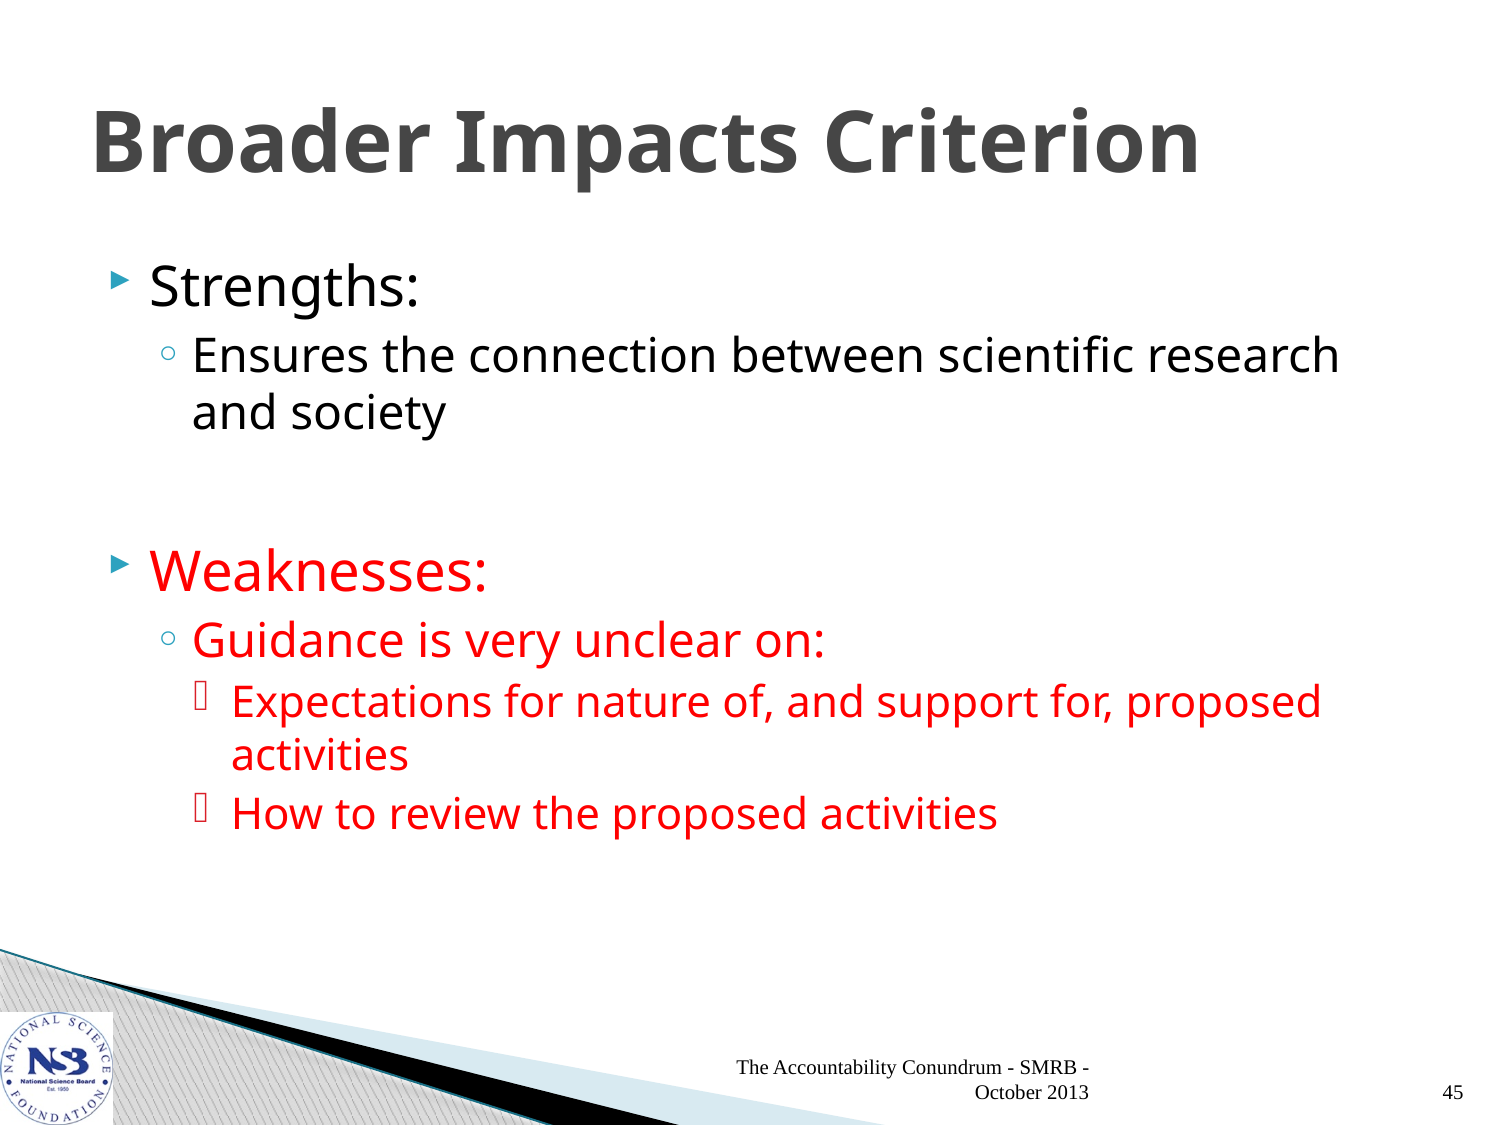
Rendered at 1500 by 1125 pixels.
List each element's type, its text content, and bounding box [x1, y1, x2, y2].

title Broader Impacts Criterion [75, 45, 1425, 233]
footer The Accountability Conundrum - SMRB - October 2013 [718, 1051, 1105, 1112]
list Strengths: Ensures the connection between scientific research and society Weaknesses: Guidance is very unclear on: Expectations for nature of, and support for, proposed activities How to review the proposed activities [75, 243, 1425, 1013]
picture [0, 1012, 113, 1125]
slide_number 45 [1418, 1051, 1479, 1112]
